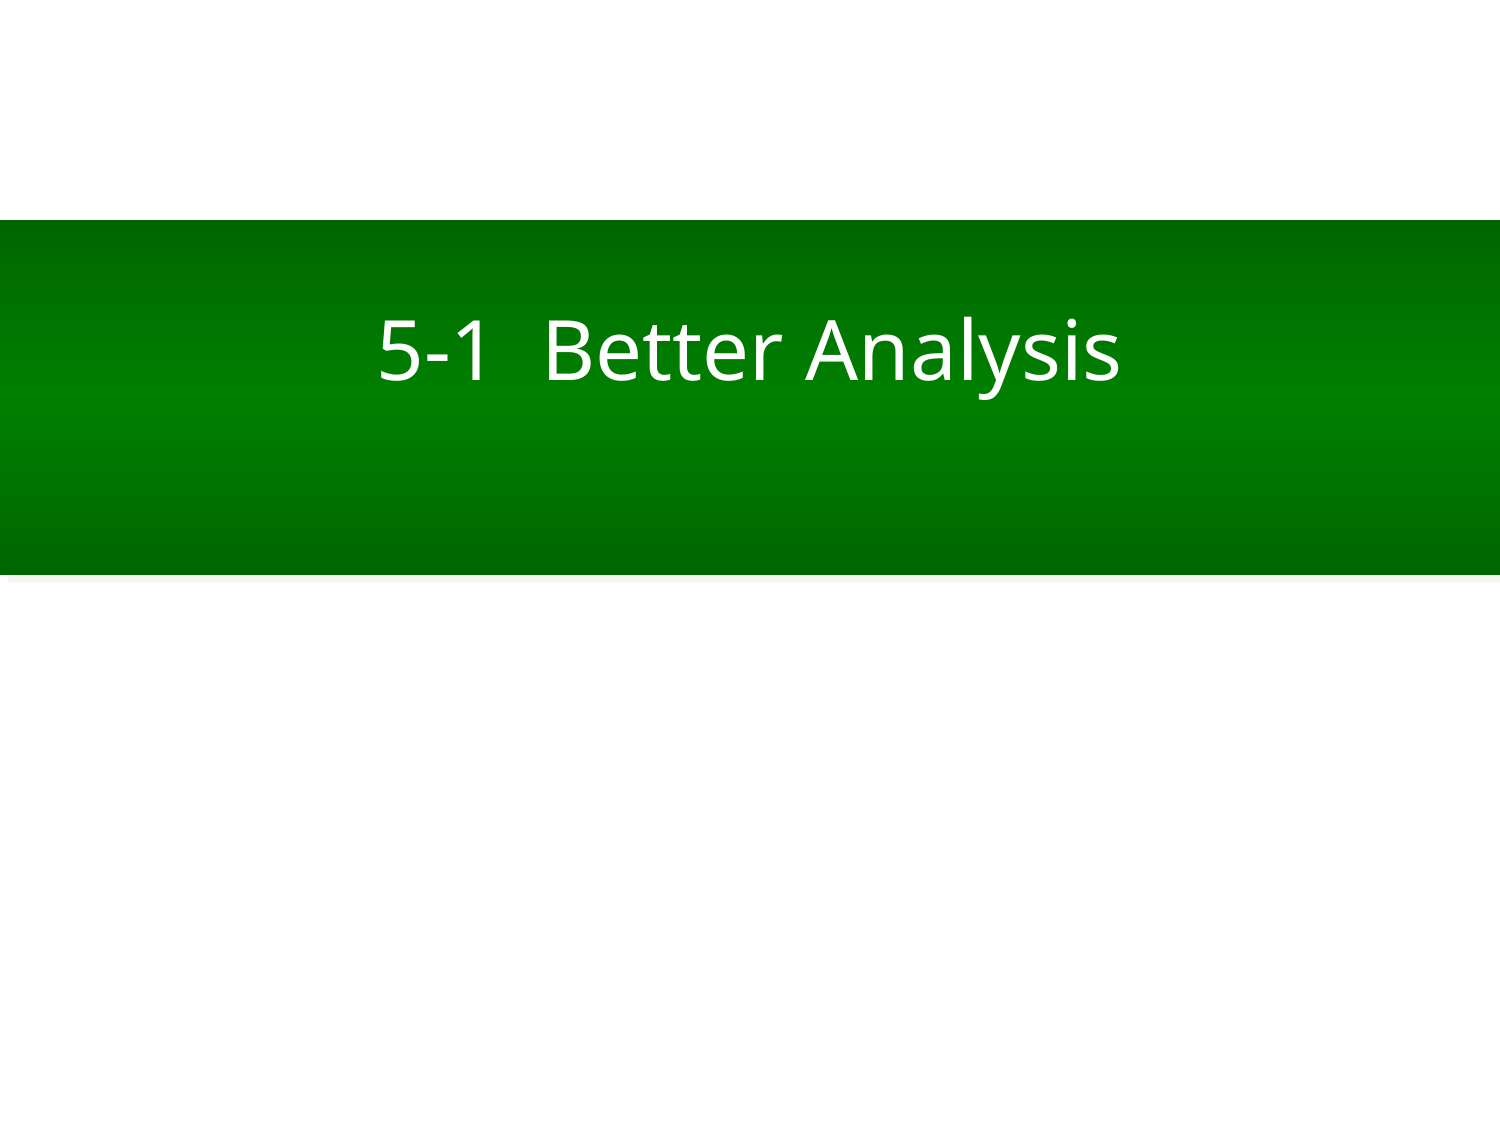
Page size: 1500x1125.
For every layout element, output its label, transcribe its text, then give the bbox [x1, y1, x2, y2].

title 5-1 Better Analysis [0, 219, 1500, 576]
